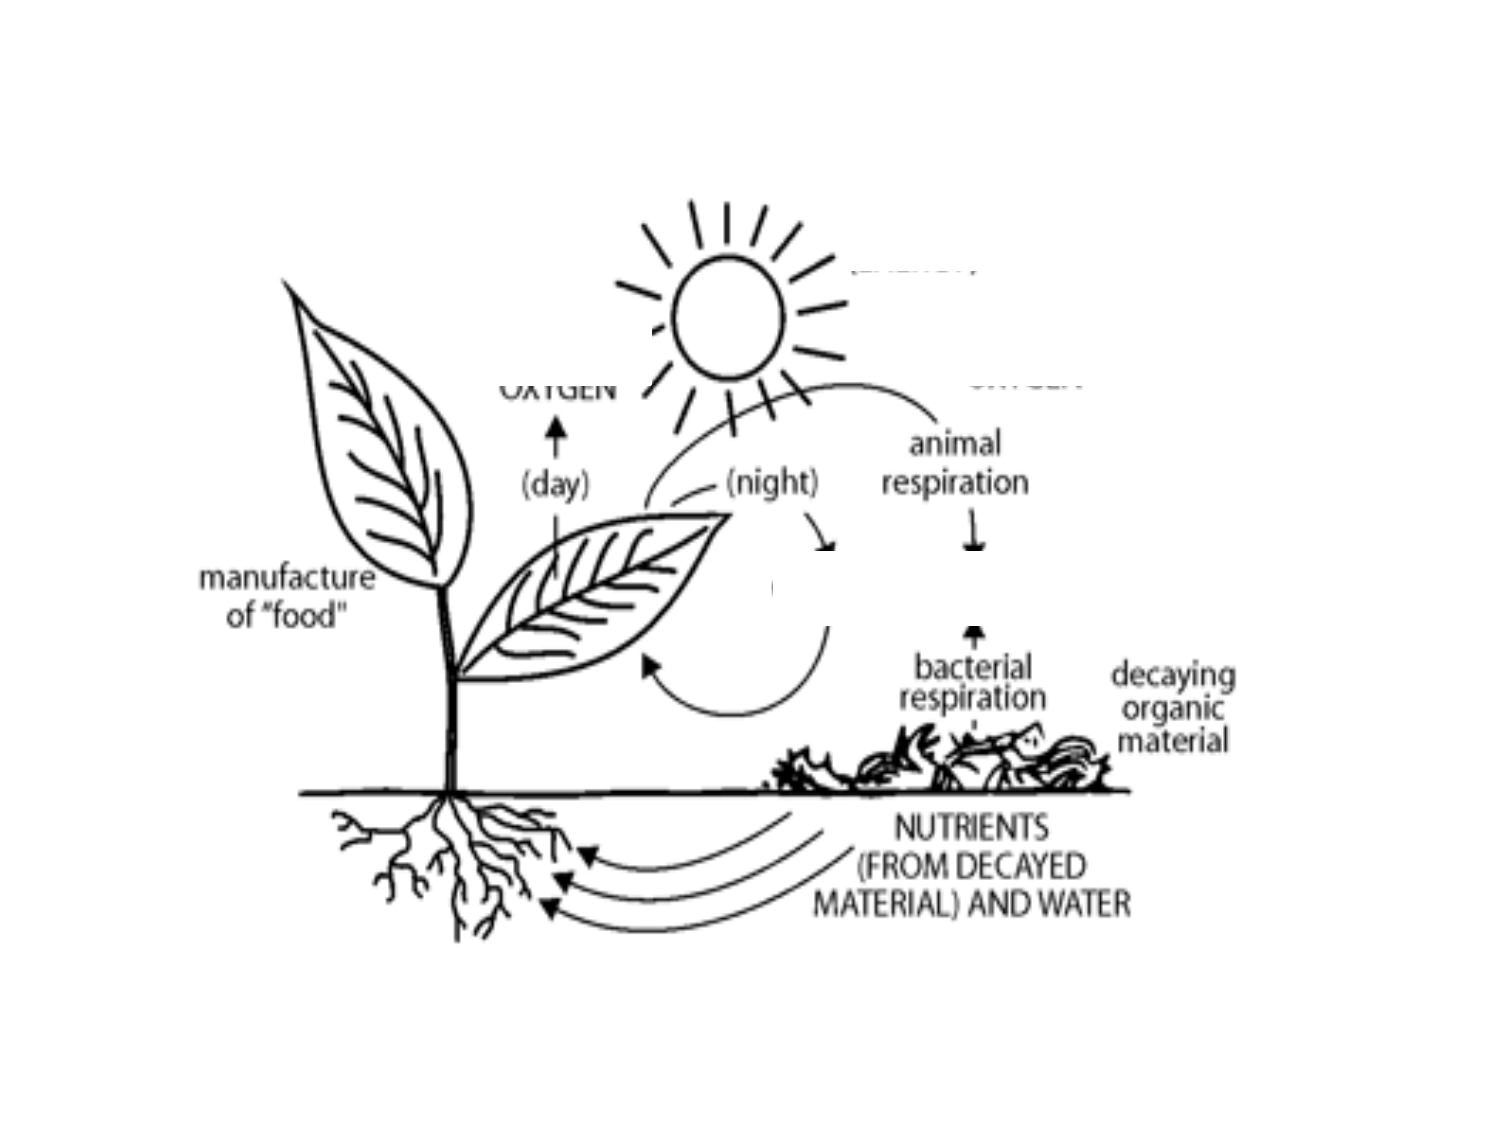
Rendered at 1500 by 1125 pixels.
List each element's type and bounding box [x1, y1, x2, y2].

picture [191, 187, 1242, 951]
